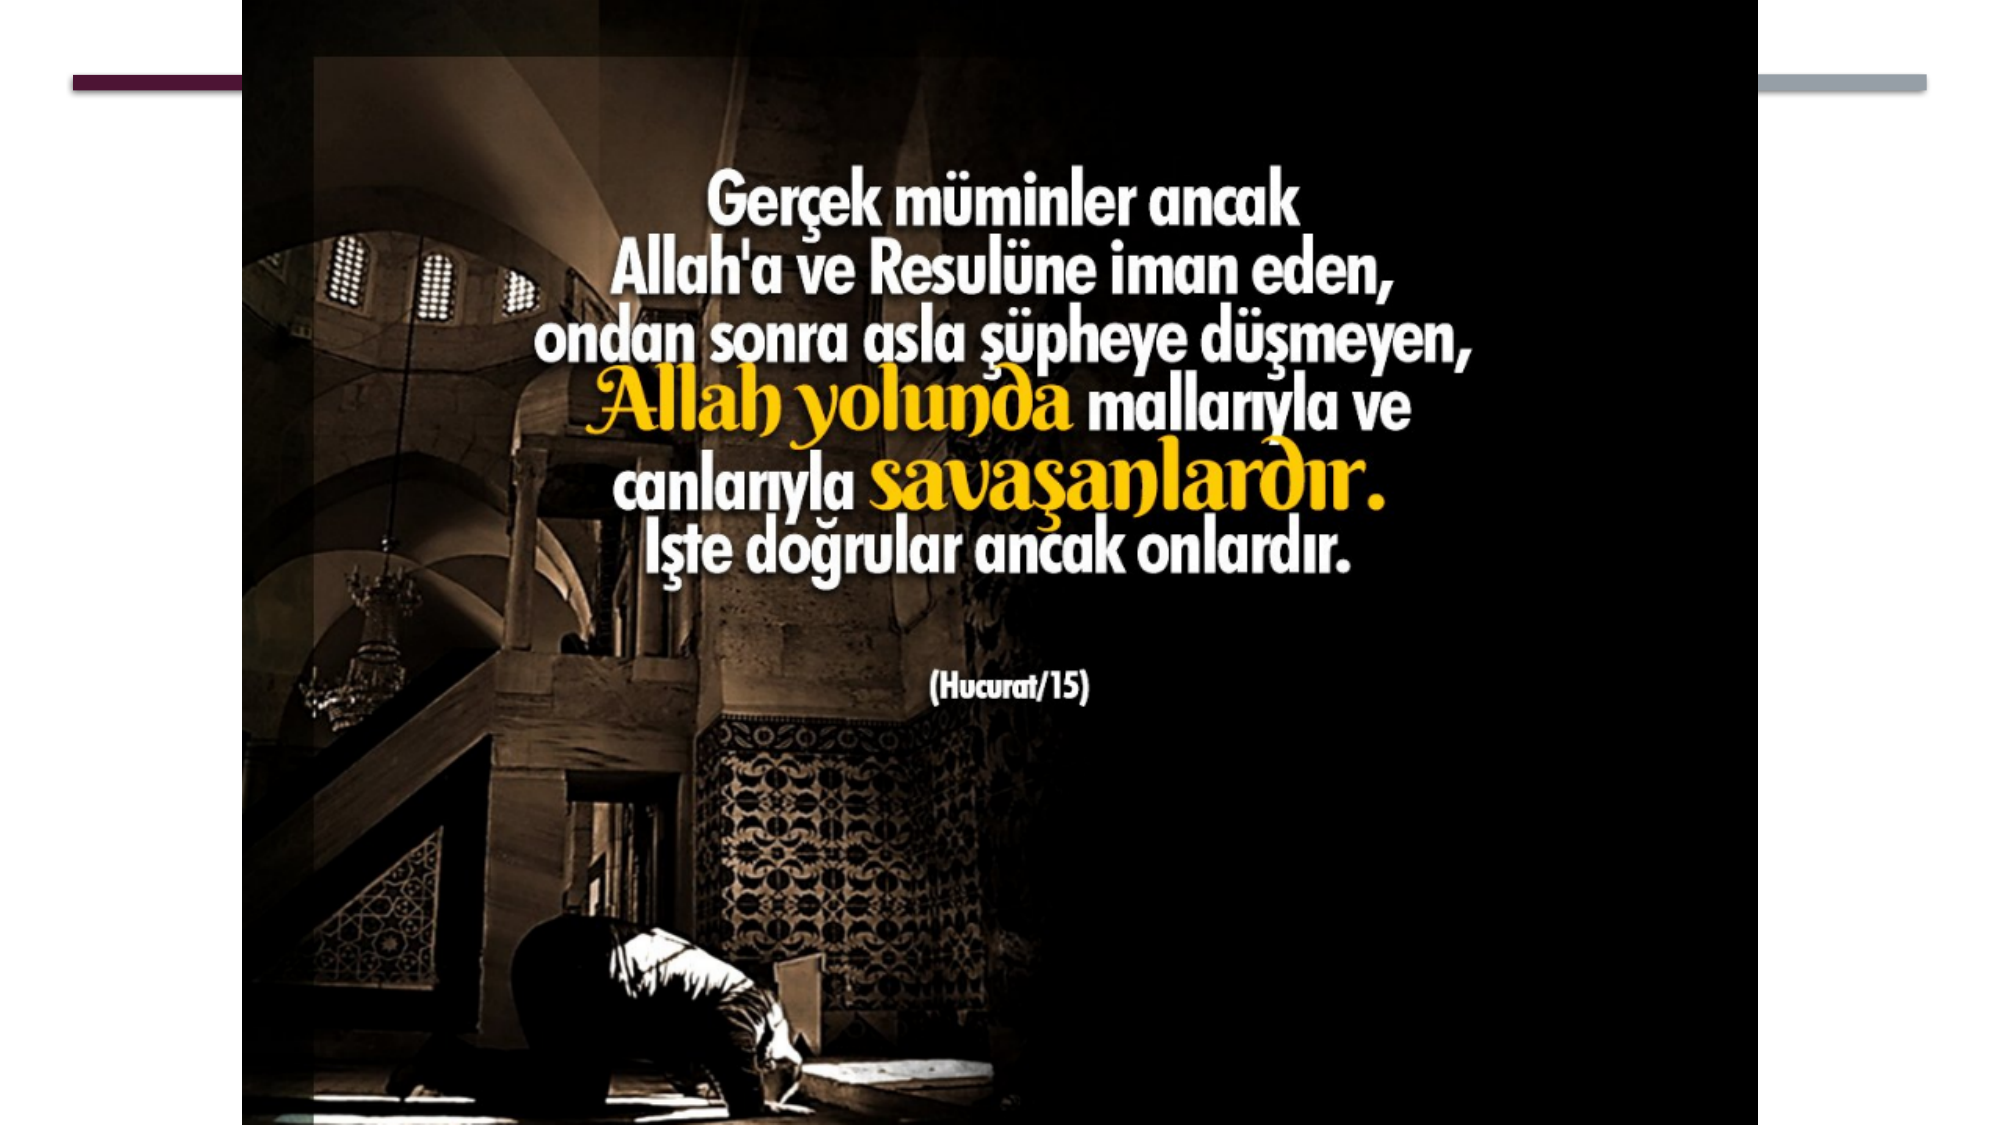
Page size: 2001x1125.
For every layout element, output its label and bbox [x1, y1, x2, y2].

picture [242, 0, 1758, 1125]
